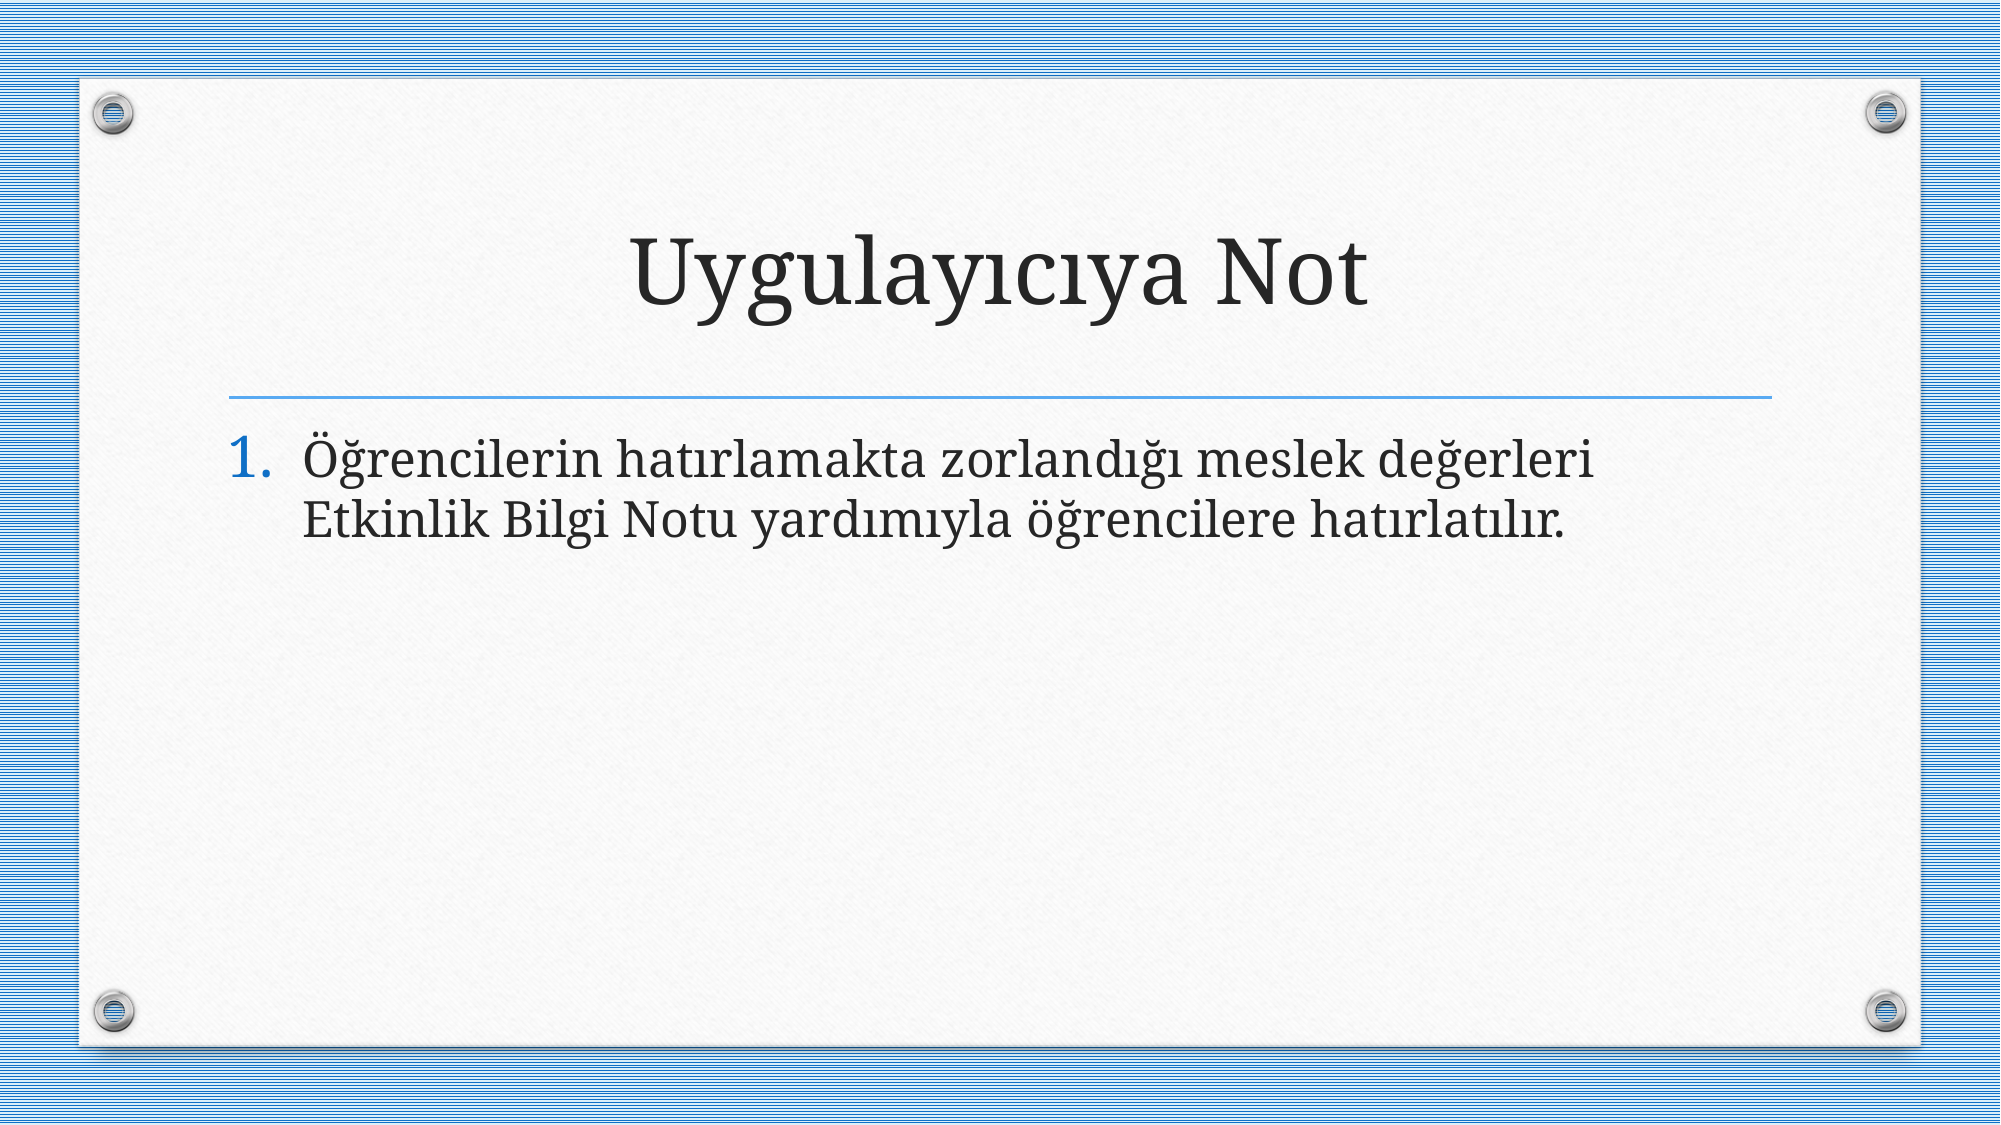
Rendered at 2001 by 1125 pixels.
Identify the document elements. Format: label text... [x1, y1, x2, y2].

list Öğrencilerin hatırlamakta zorlandığı meslek değerleri Etkinlik Bilgi Notu yardımıyla öğrencilere hatırlatılır. [212, 419, 1788, 964]
title Uygulayıcıya Not [212, 161, 1788, 375]
picture [0, 0, 2000, 1125]
